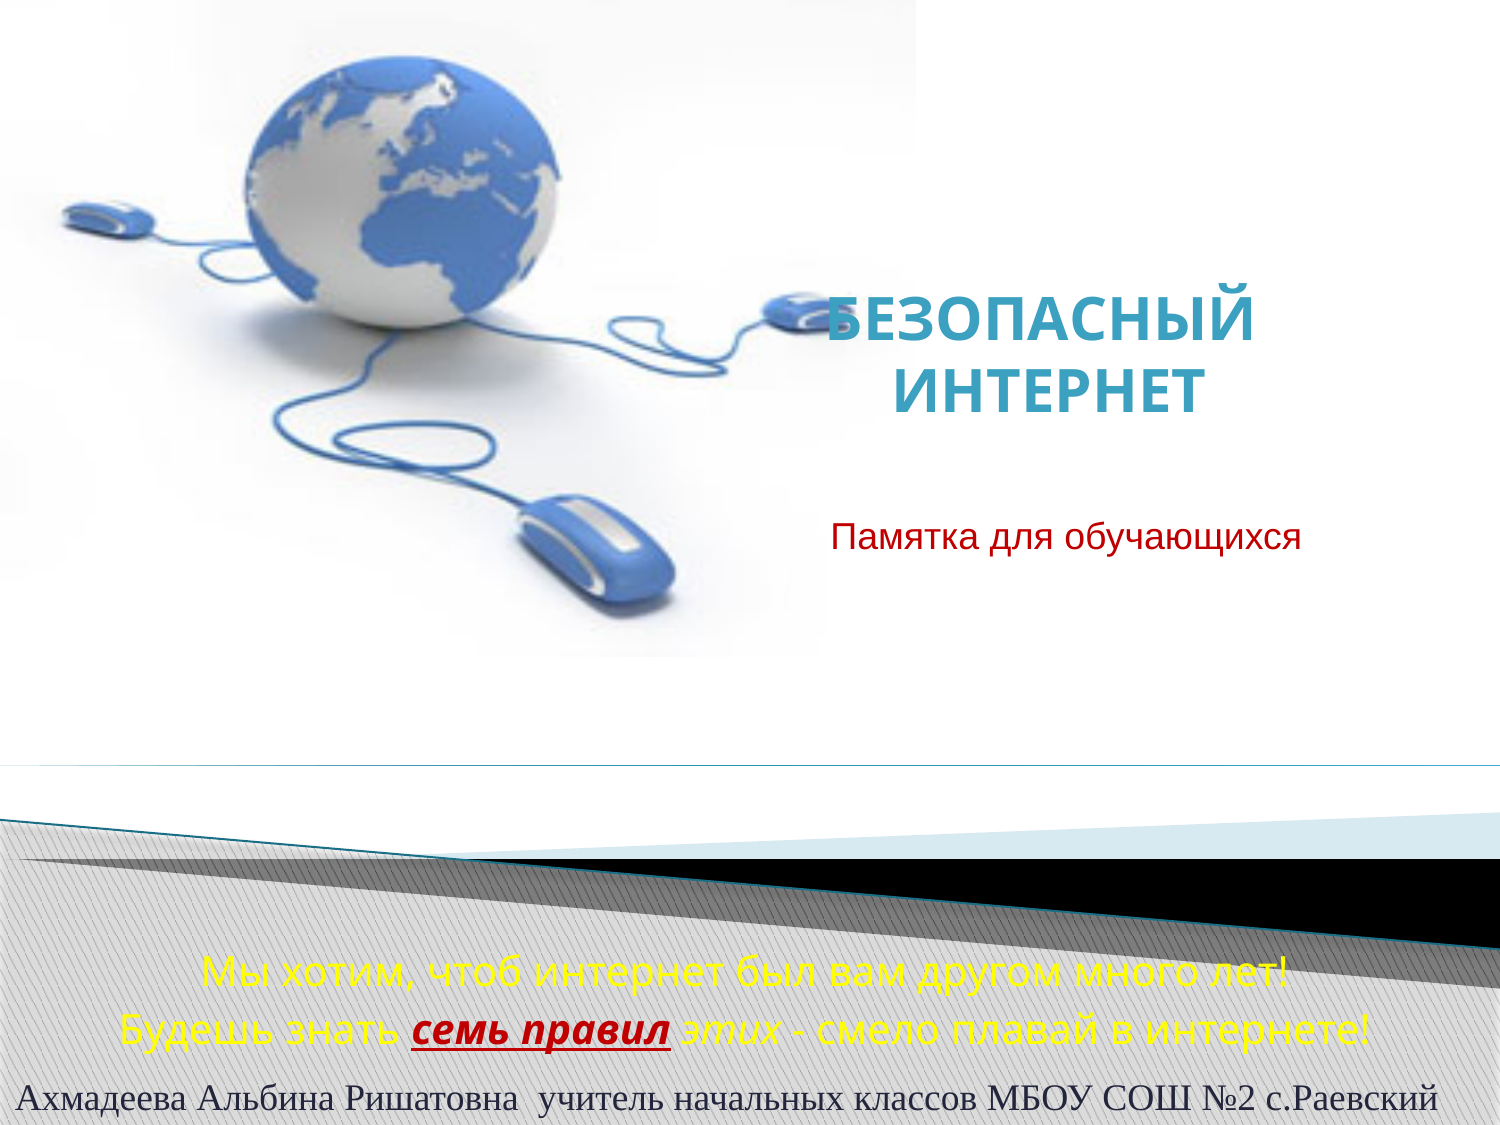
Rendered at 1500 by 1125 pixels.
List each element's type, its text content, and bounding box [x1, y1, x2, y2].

title Безопасный интернет [920, 128, 1430, 504]
text_box Памятка для обучающихся [920, 504, 1418, 565]
footer Ахмадеева Альбина Ришатовна учитель начальных классов МБОУ СОШ №2 с.Раевский [0, 609, 1500, 1125]
picture [0, 0, 916, 658]
